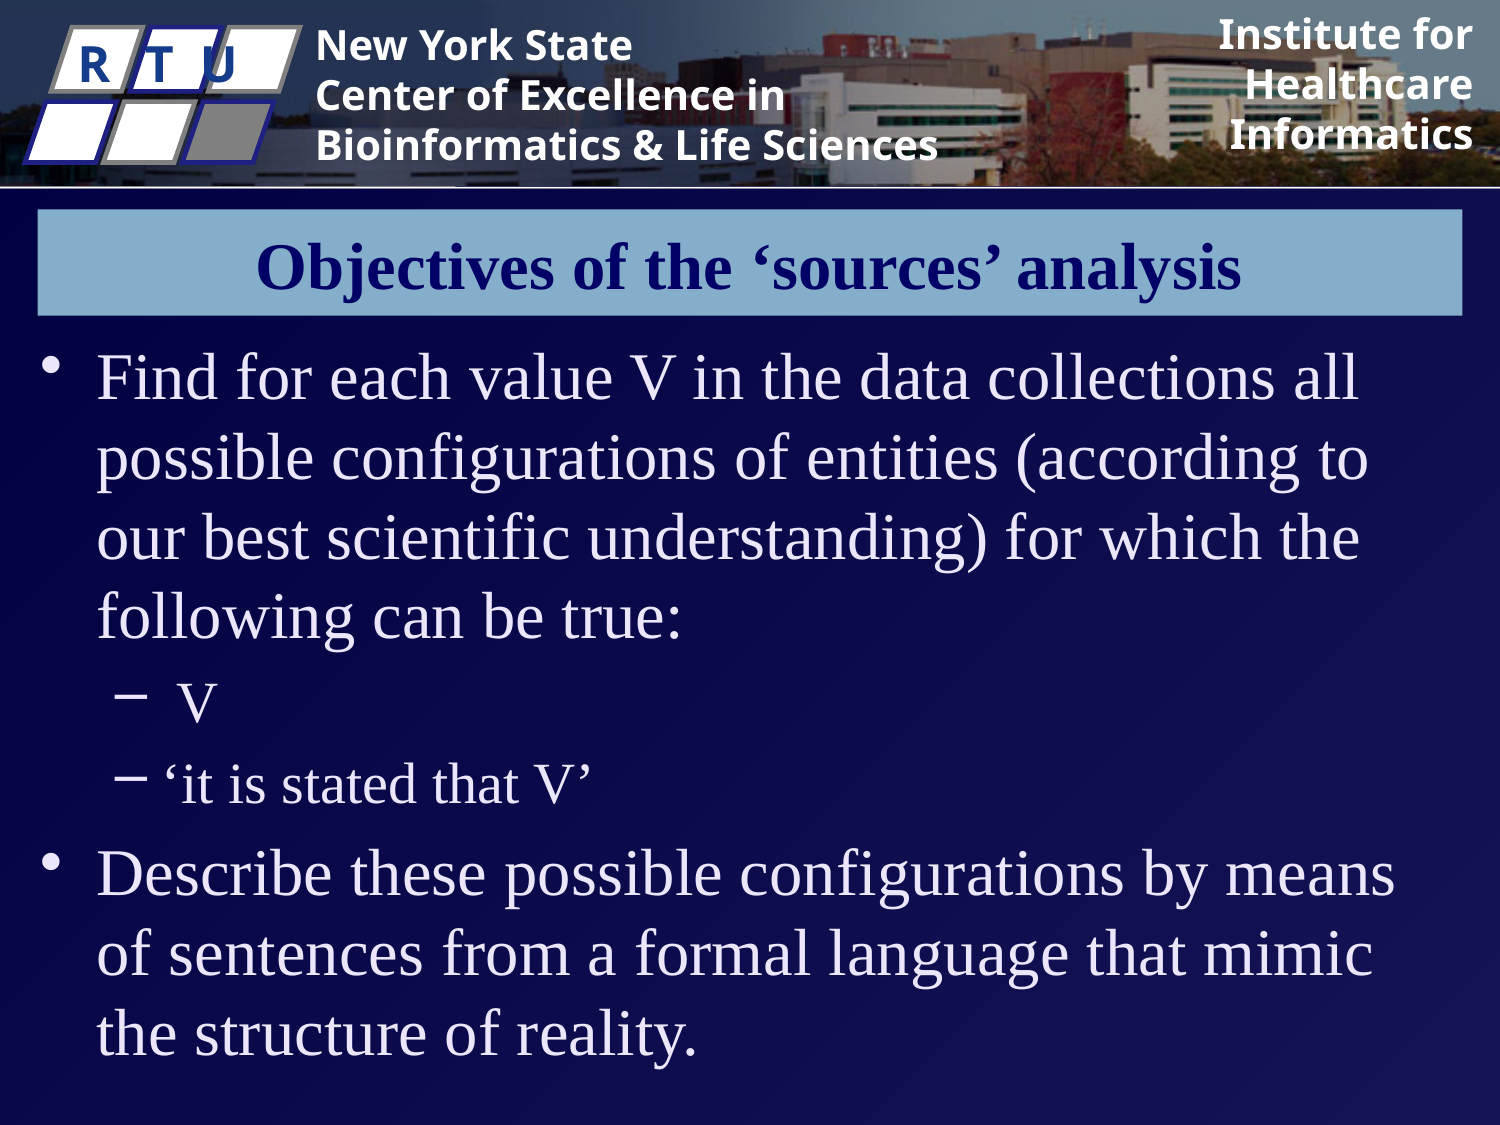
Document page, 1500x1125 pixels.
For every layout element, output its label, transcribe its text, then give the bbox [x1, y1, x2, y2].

picture [0, 0, 1500, 186]
title Objectives of the ‘sources’ analysis [37, 209, 1463, 316]
list Find for each value V in the data collections all possible configurations of entities (according to our best scientific understanding) for which the following can be true: V ‘it is stated that V’ Describe these possible configurations by means of sentences from a formal language that mimic the structure of reality. [24, 324, 1475, 1100]
